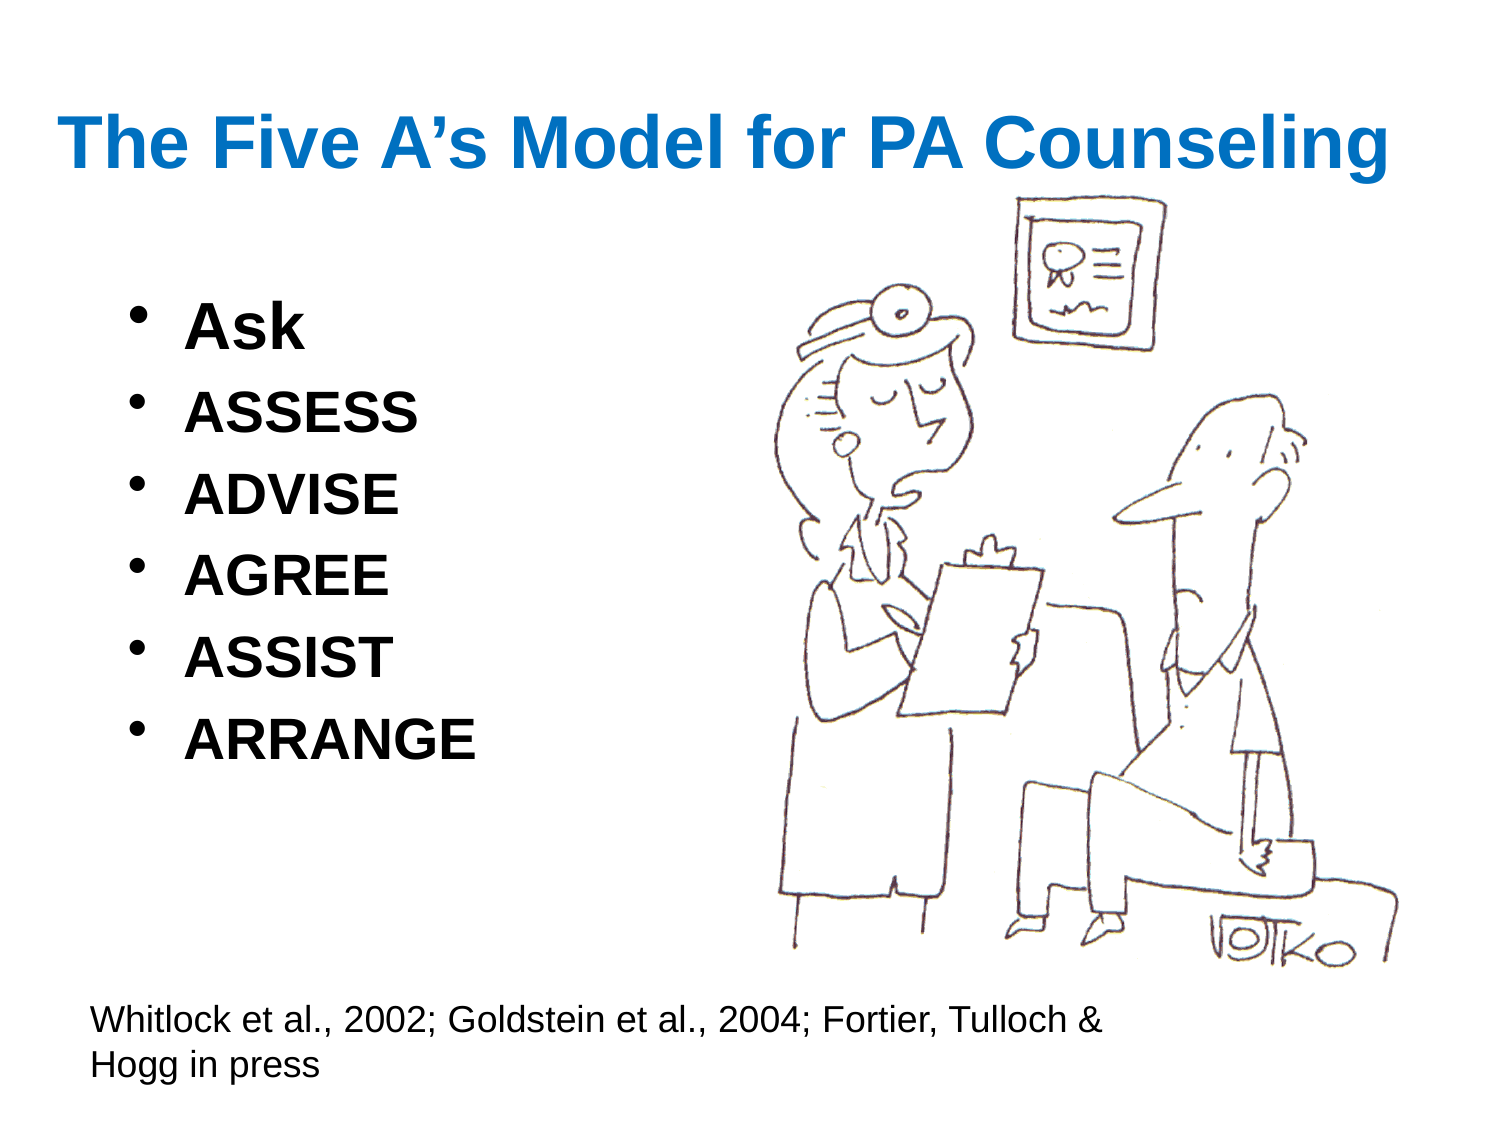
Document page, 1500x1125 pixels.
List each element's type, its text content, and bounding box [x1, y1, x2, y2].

picture [762, 187, 1402, 978]
list Ask ASSESS ADVISE AGREE ASSIST ARRANGE [112, 274, 701, 987]
text_box Whitlock et al., 2002; Goldstein et al., 2004; Fortier, Tulloch & Hogg in press [75, 987, 1150, 1093]
title The Five A’s Model for PA Counseling [0, 44, 1451, 233]
